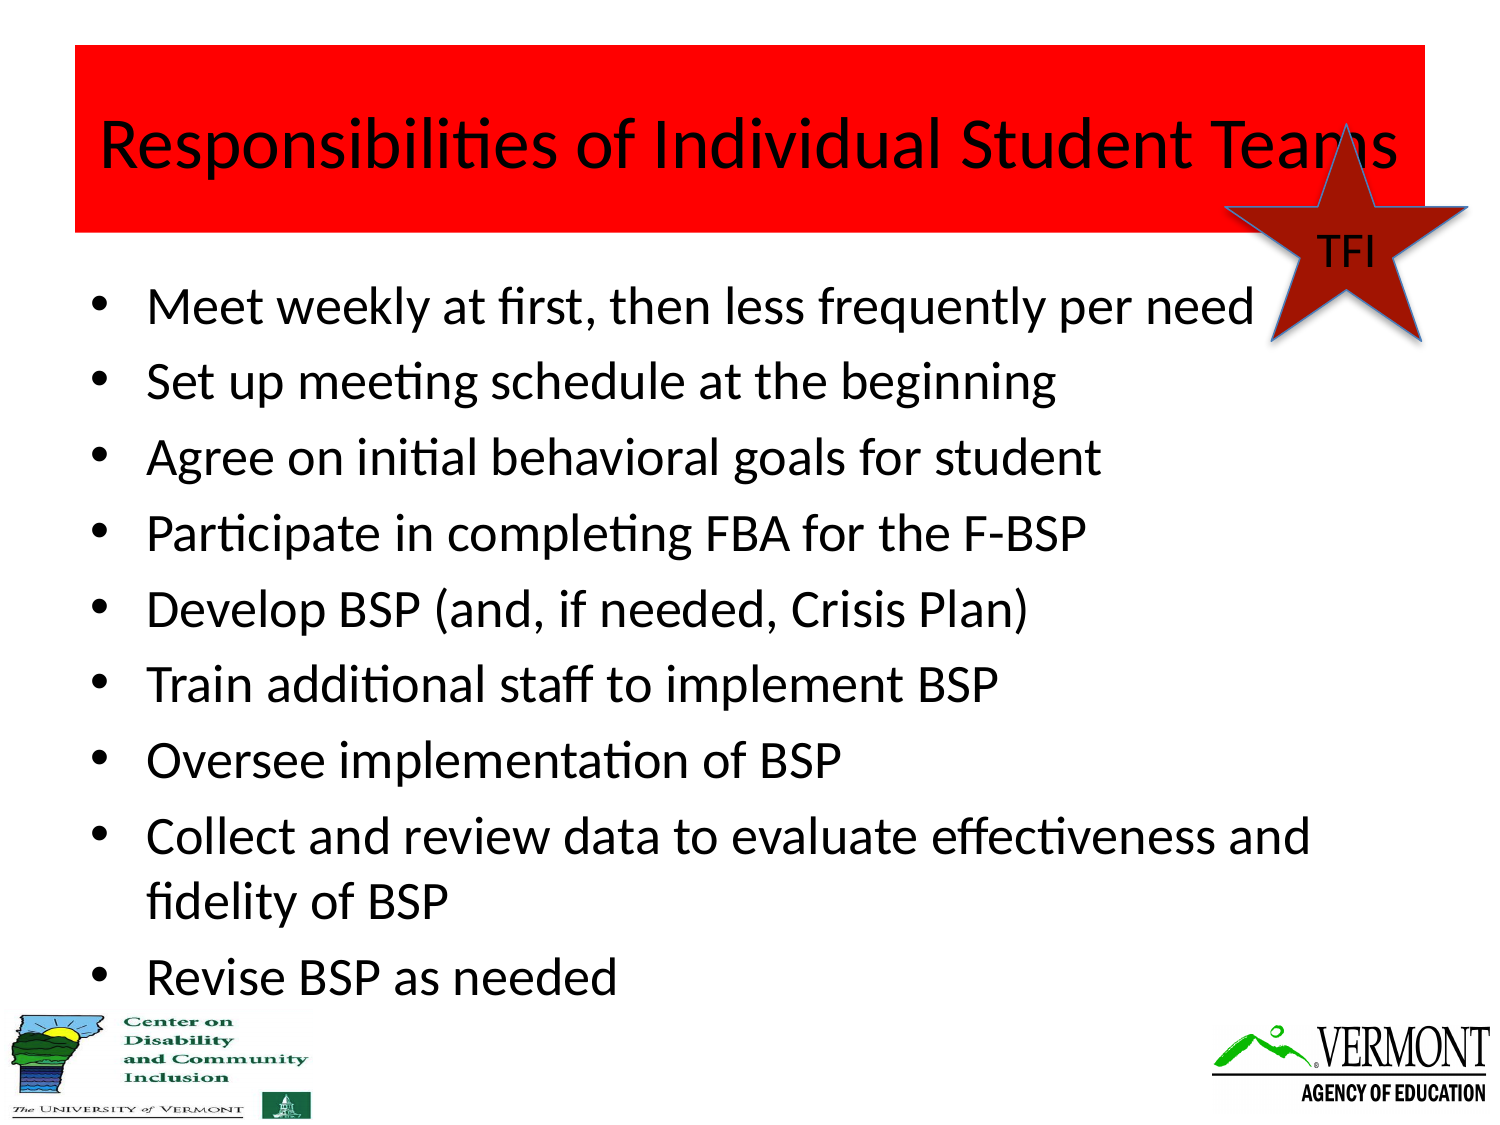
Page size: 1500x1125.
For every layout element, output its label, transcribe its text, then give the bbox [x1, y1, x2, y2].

title Responsibilities of Individual Student Teams [75, 45, 1425, 233]
list Meet weekly at first, then less frequently per need Set up meeting schedule at the beginning Agree on initial behavioral goals for student Participate in completing FBA for the F-BSP Develop BSP (and, if needed, Crisis Plan) Train additional staff to implement BSP Oversee implementation of BSP Collect and review data to evaluate effectiveness and fidelity of BSP Revise BSP as needed [75, 262, 1425, 992]
picture [4, 1009, 313, 1120]
picture [1212, 1025, 1490, 1114]
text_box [1224, 123, 1469, 342]
